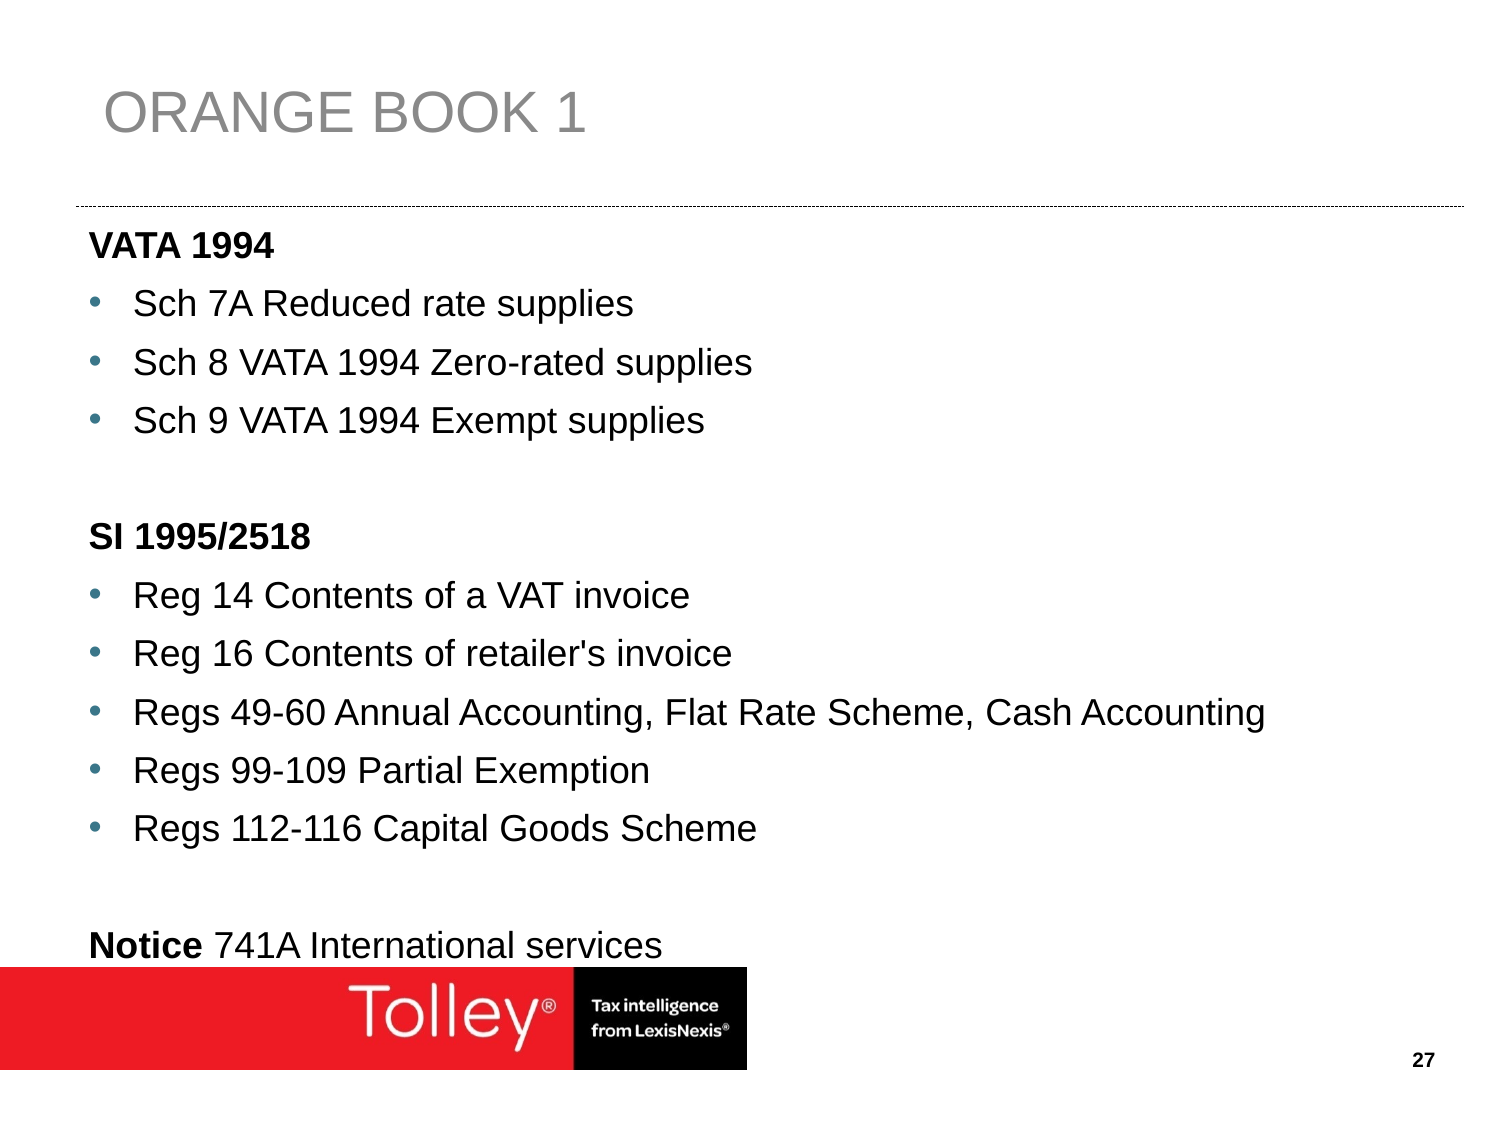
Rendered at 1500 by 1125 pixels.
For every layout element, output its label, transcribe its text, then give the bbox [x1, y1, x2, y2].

list VATA 1994 Sch 7A Reduced rate supplies Sch 8 VATA 1994 Zero-rated supplies Sch 9 VATA 1994 Exempt supplies SI 1995/2518 Reg 14 Contents of a VAT invoice Reg 16 Contents of retailer's invoice Regs 49-60 Annual Accounting, Flat Rate Scheme, Cash Accounting Regs 99-109 Partial Exemption Regs 112-116 Capital Goods Scheme Notice 741A International services [88, 220, 1432, 945]
title Orange Book 1 [103, 73, 1432, 204]
slide_number 27 [1100, 1029, 1451, 1090]
picture [0, 967, 747, 1070]
